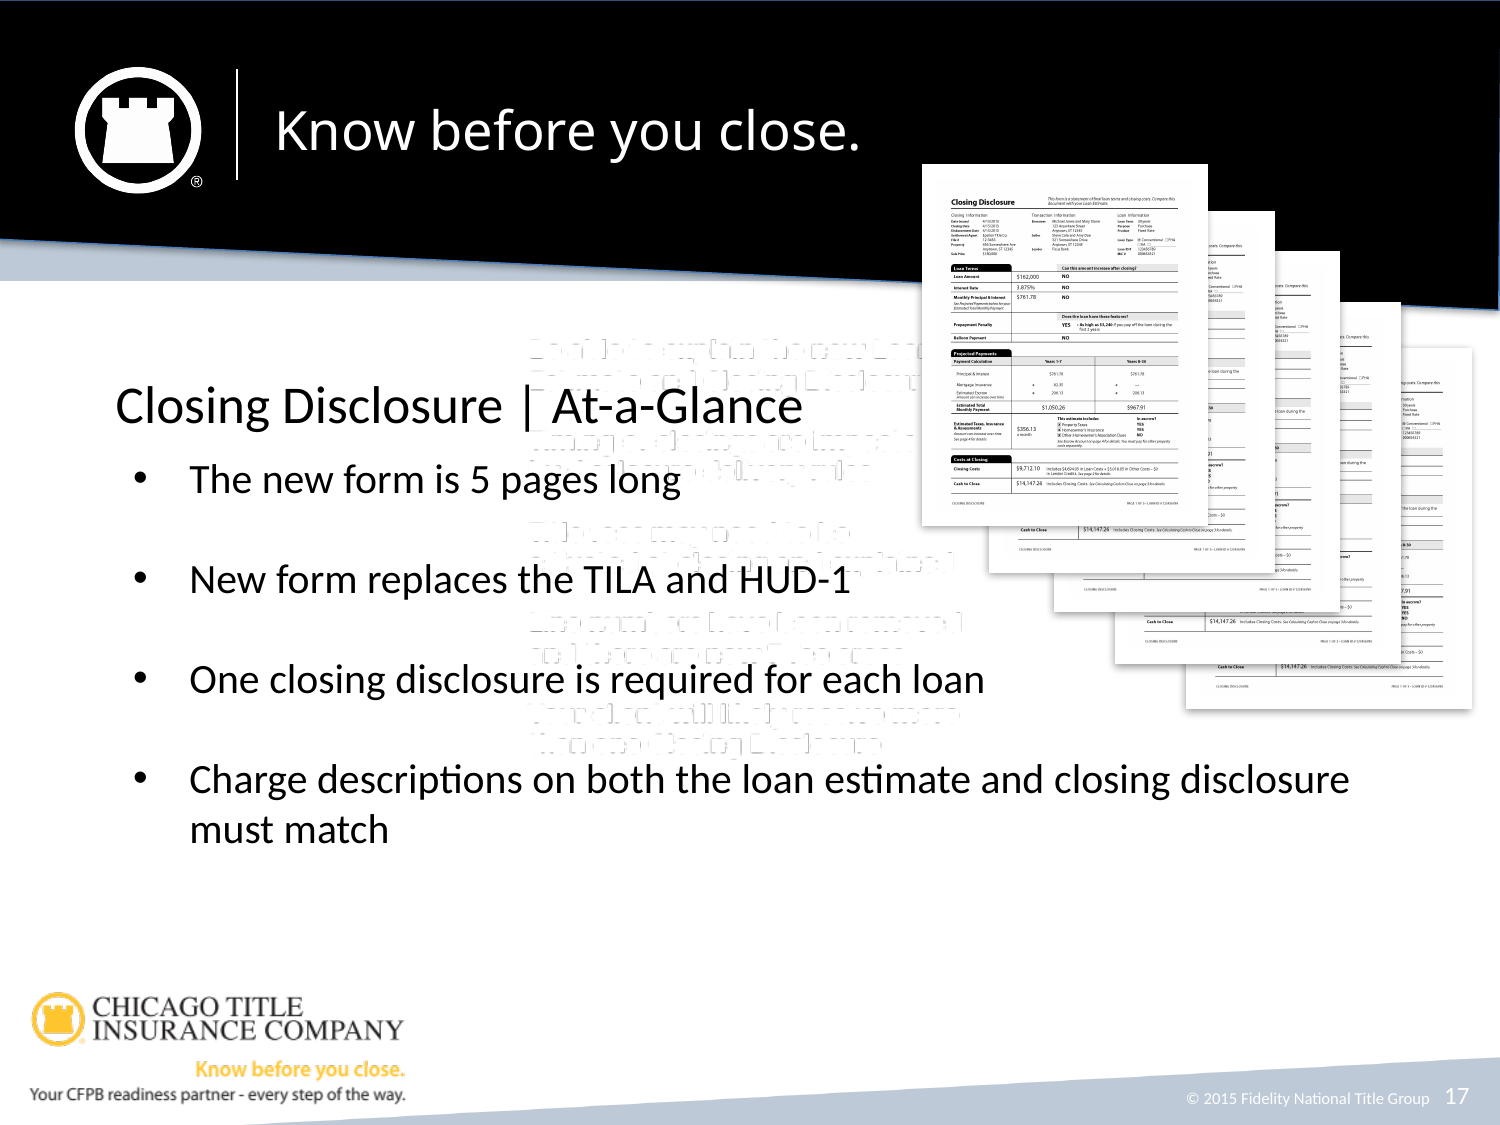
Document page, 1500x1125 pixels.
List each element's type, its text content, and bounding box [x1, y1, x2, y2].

text_box The new form is 5 pages long New form replaces the TILA and HUD-1 One closing disclosure is required for each loan Charge descriptions on both the loan estimate and closing disclosure must match [118, 477, 1408, 860]
text_box Closing Disclosure | At-a-Glance [100, 351, 504, 477]
picture [69, 55, 209, 204]
picture [0, 975, 1500, 1125]
picture [510, 178, 1458, 807]
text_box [0, 0, 1500, 311]
